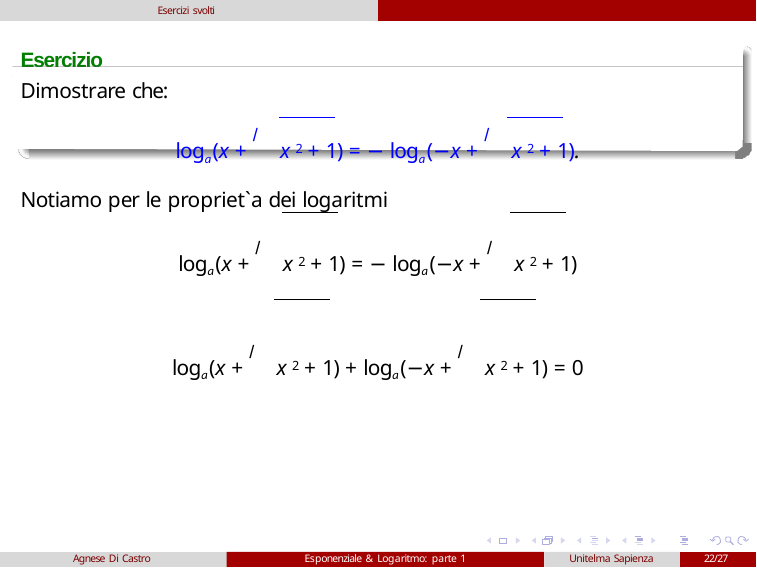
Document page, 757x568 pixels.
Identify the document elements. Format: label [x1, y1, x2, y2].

slide_number [302, 552, 469, 568]
footer [71, 552, 156, 568]
text_box [0, 0, 756, 567]
